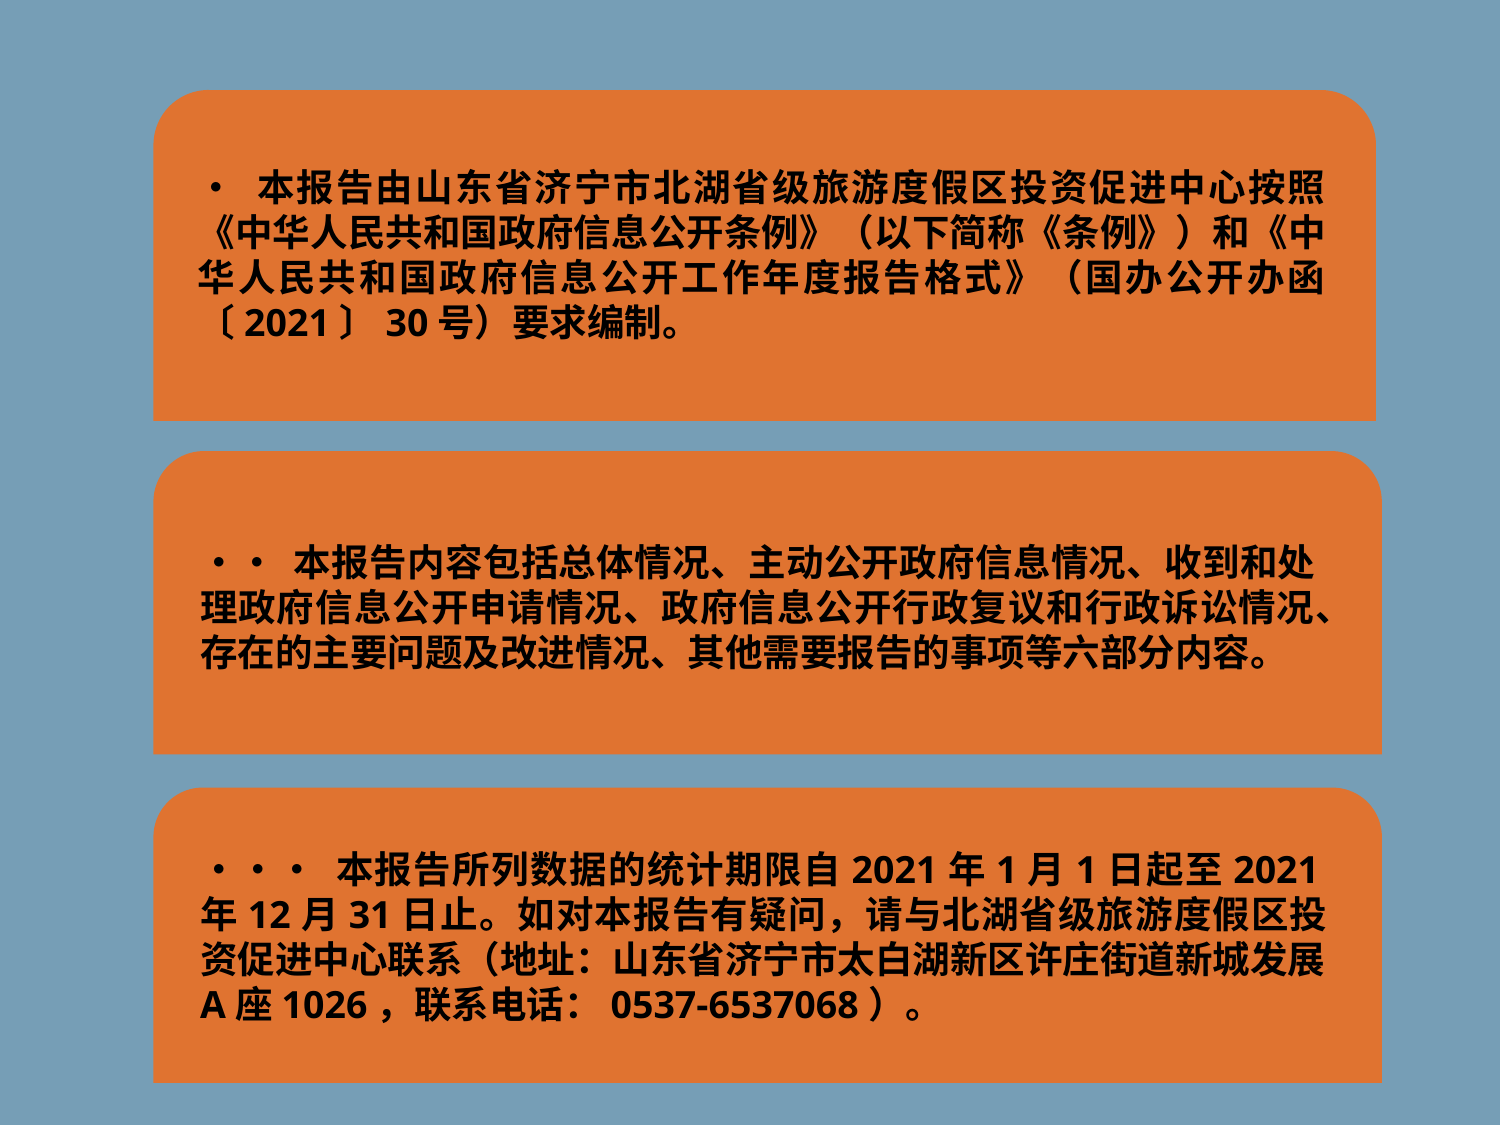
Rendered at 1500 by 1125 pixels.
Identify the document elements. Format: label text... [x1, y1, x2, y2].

text_box [151, 785, 1384, 1086]
text_box ••• 本报告所列数据的统计期限自2021年1月1日起至2021年12月31日止。如对本报告有疑问，请与北湖省级旅游度假区投资促进中心联系（地址：山东省济宁市太白湖新区许庄街道新城发展A座1026，联系电话：0537-6537068）。 [185, 838, 1344, 1033]
text_box [151, 87, 1379, 423]
text_box • 本报告由山东省济宁市北湖省级旅游度假区投资促进中心按照《中华人民共和国政府信息公开条例》（以下简称《条例》）和《中华人民共和国政府信息公开工作年度报告格式》（国办公开办函〔2021〕30号）要求编制。 [182, 156, 1341, 352]
text_box [151, 448, 1384, 757]
text_box •• 本报告内容包括总体情况、主动公开政府信息情况、收到和处理政府信息公开申请情况、政府信息公开行政复议和行政诉讼情况、存在的主要问题及改进情况、其他需要报告的事项等六部分内容。 [185, 532, 1332, 682]
